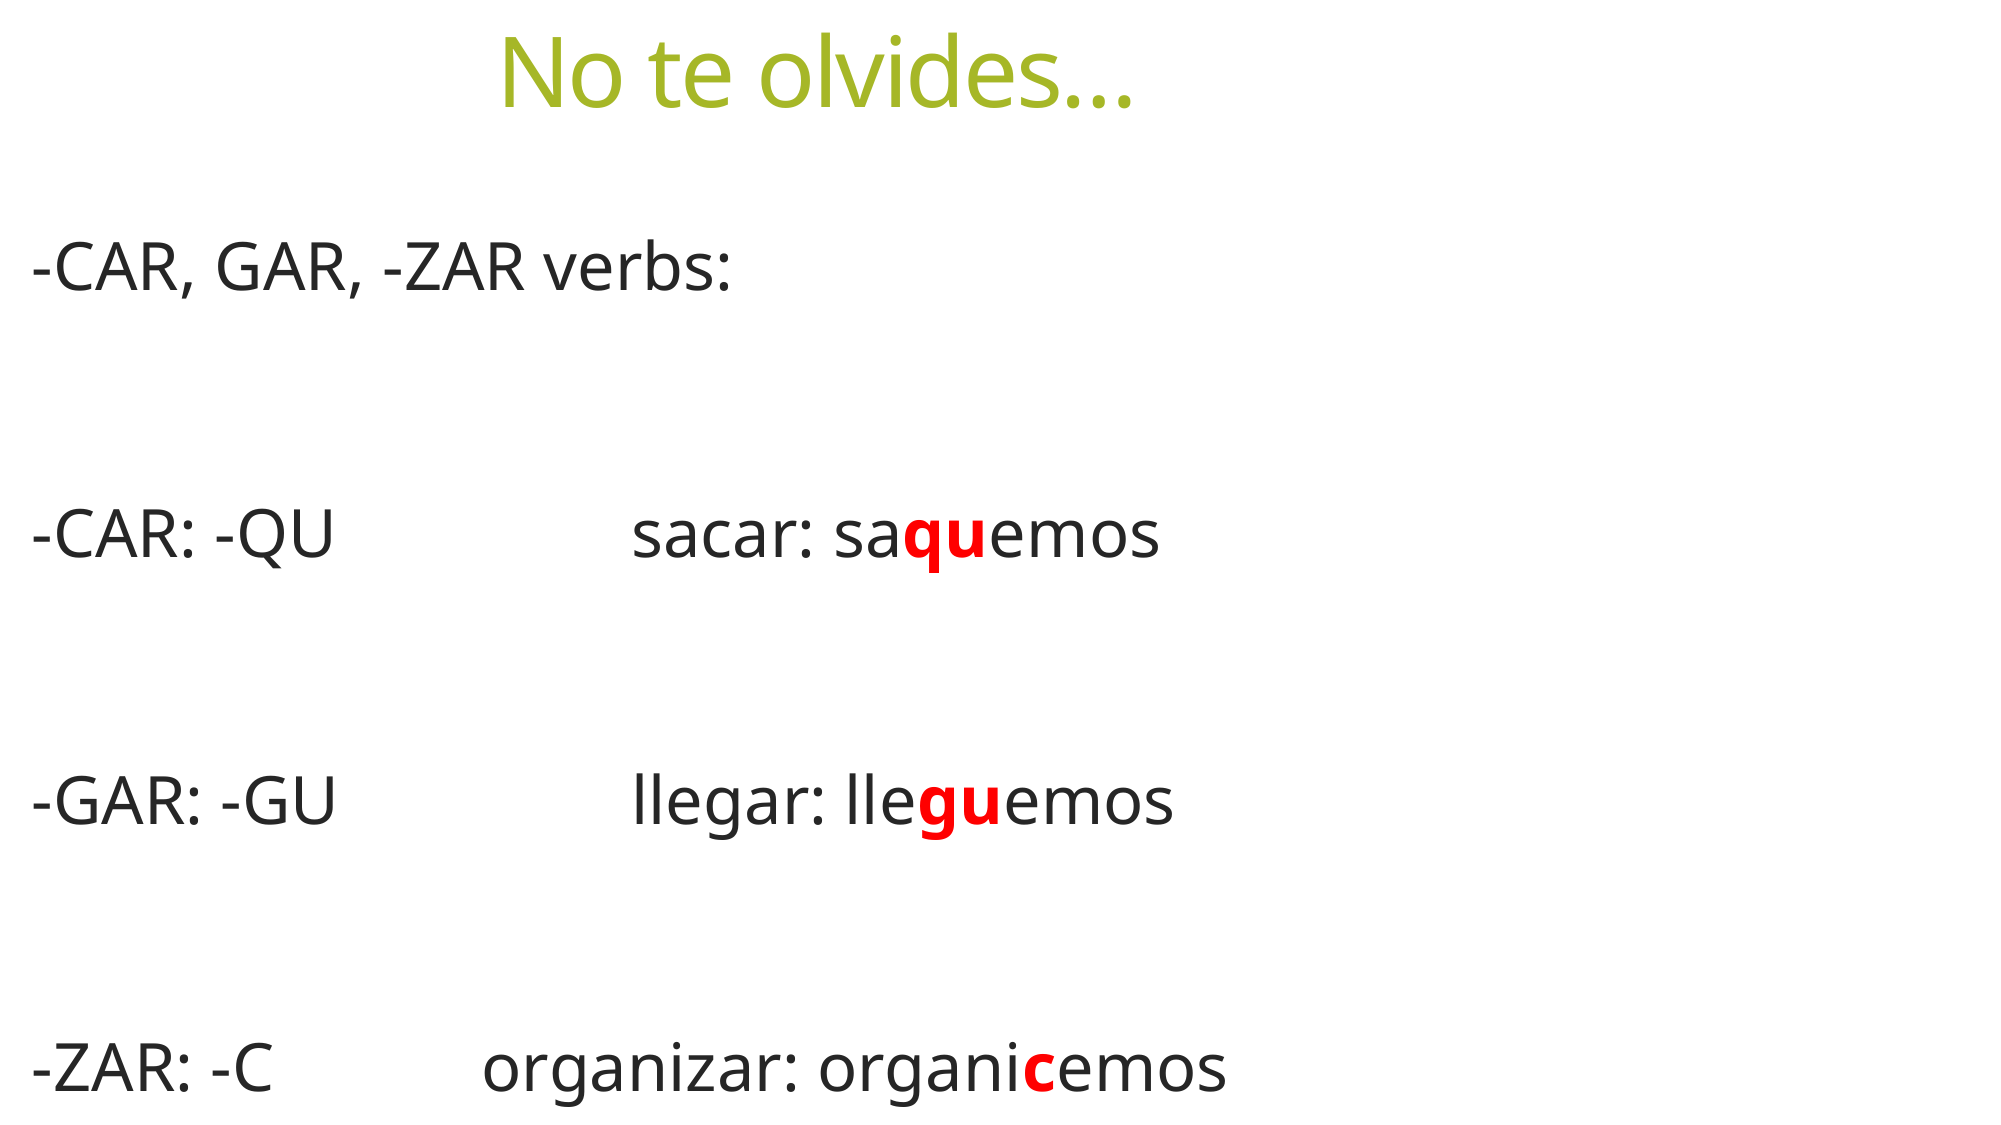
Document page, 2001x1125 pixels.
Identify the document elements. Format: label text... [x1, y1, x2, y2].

list -CAR, GAR, -ZAR verbs: -CAR: -QU sacar: saquemos -GAR: -GU llegar: lleguemos -ZAR: -C organizar: organicemos [16, 56, 1864, 1017]
title No te olvides… [481, 20, 1920, 136]
